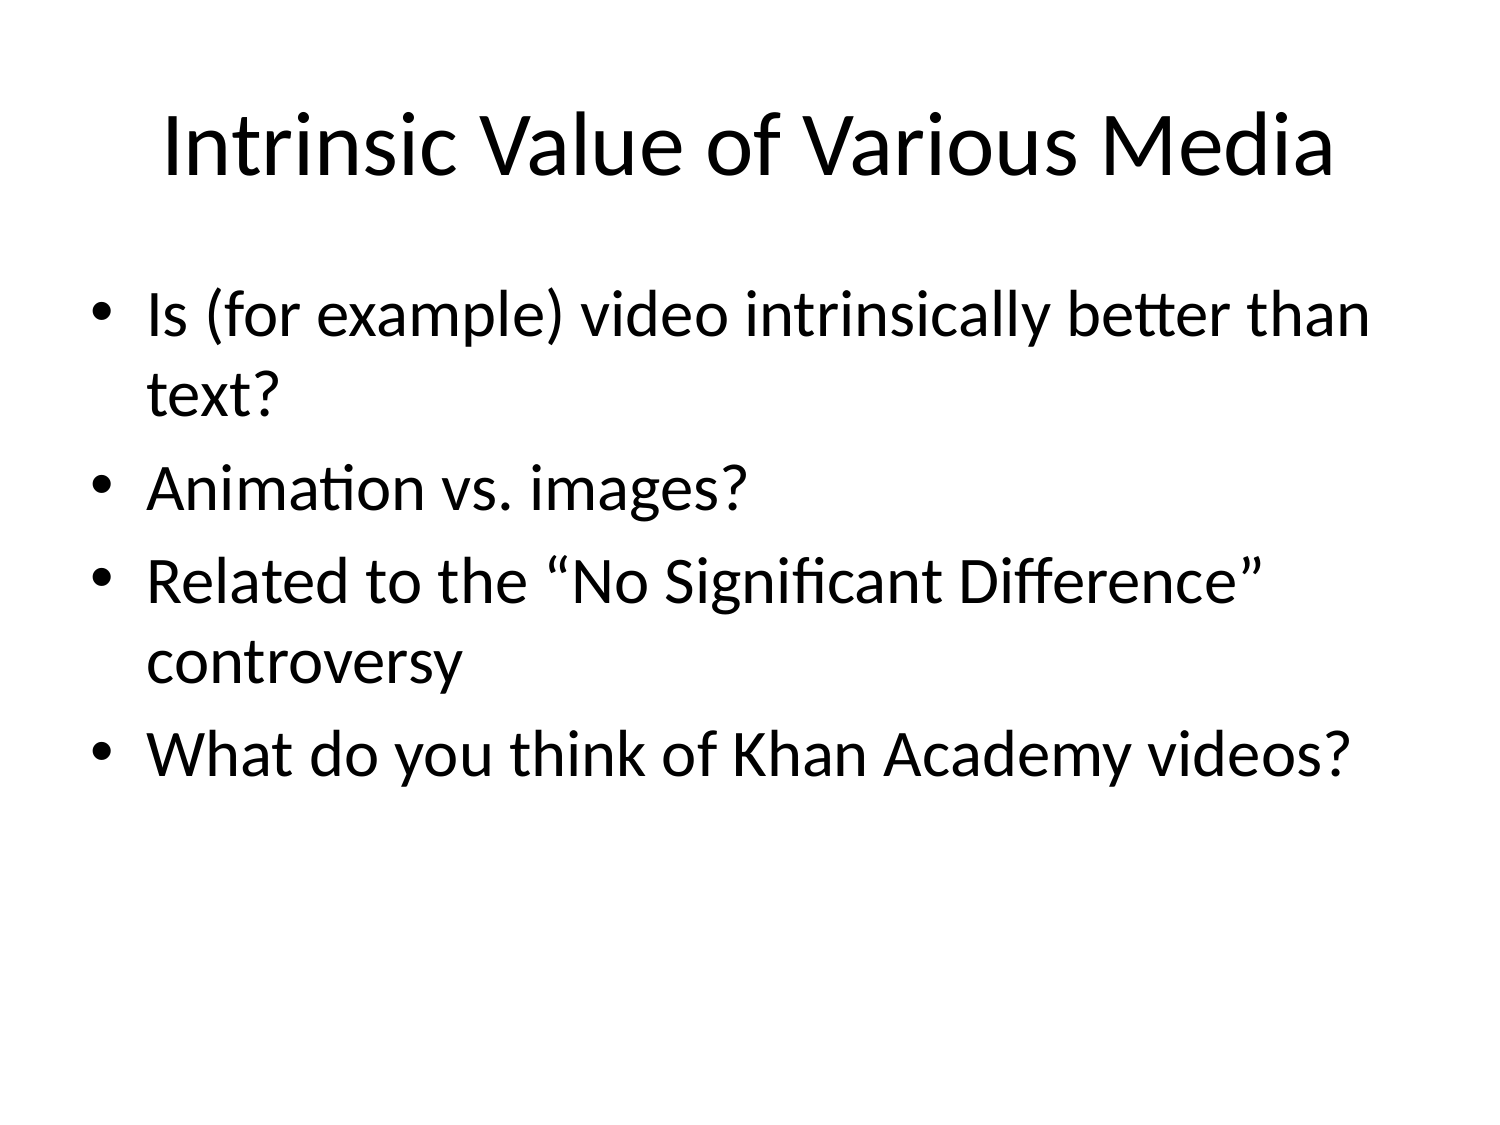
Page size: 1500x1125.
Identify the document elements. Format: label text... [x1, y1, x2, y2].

list Is (for example) video intrinsically better than text? Animation vs. images? Related to the “No Significant Difference” controversy What do you think of Khan Academy videos? [75, 262, 1425, 1005]
title Intrinsic Value of Various Media [75, 45, 1425, 233]
